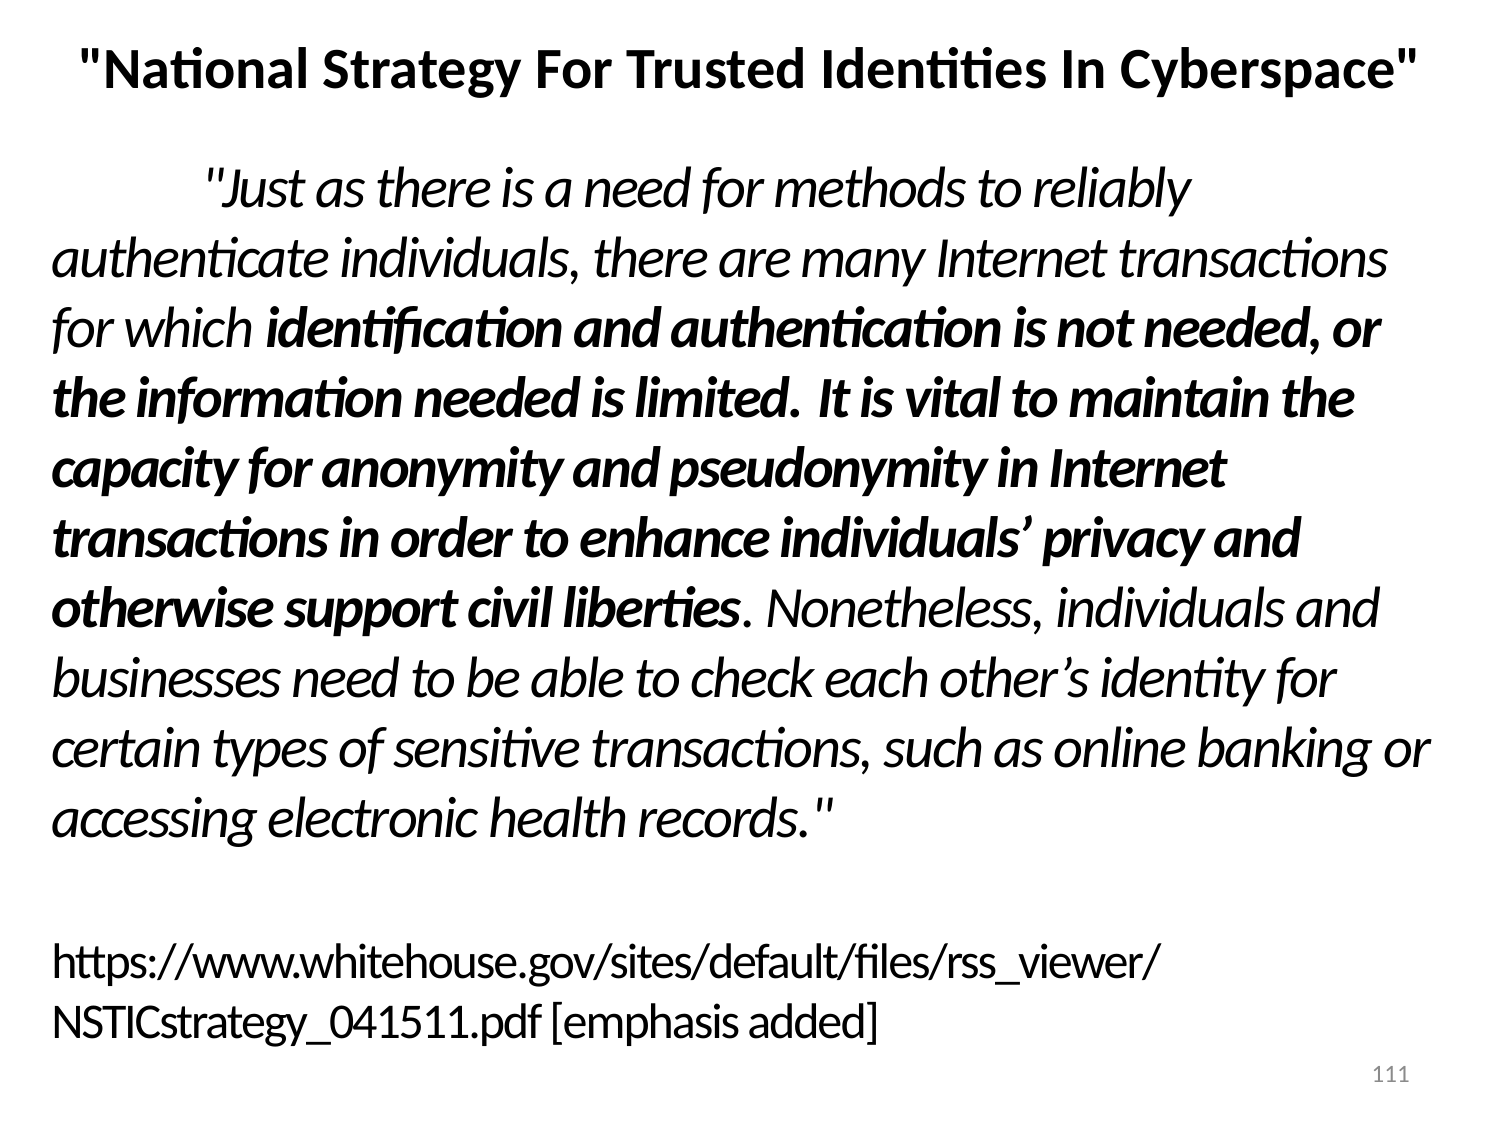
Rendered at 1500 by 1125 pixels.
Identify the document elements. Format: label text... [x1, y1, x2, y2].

title "National Strategy For Trusted Identities In Cyberspace" [0, 13, 1500, 118]
list "Just as there is a need for methods to reliably authenticate individuals, there are many Internet transactions for which identification and authentication is not needed, or the information needed is limited. It is vital to maintain the capacity for anonymity and pseudonymity in Internet transactions in order to enhance individuals’ privacy and otherwise support civil liberties. Nonetheless, individuals and businesses need to be able to check each other’s identity for certain types of sensitive transactions, such as online banking or accessing electronic health records." https://www.whitehouse.gov/sites/default/files/rss_viewer/NSTICstrategy_041511.pdf [emphasis added] [36, 141, 1468, 1071]
slide_number 111 [1074, 1042, 1425, 1103]
